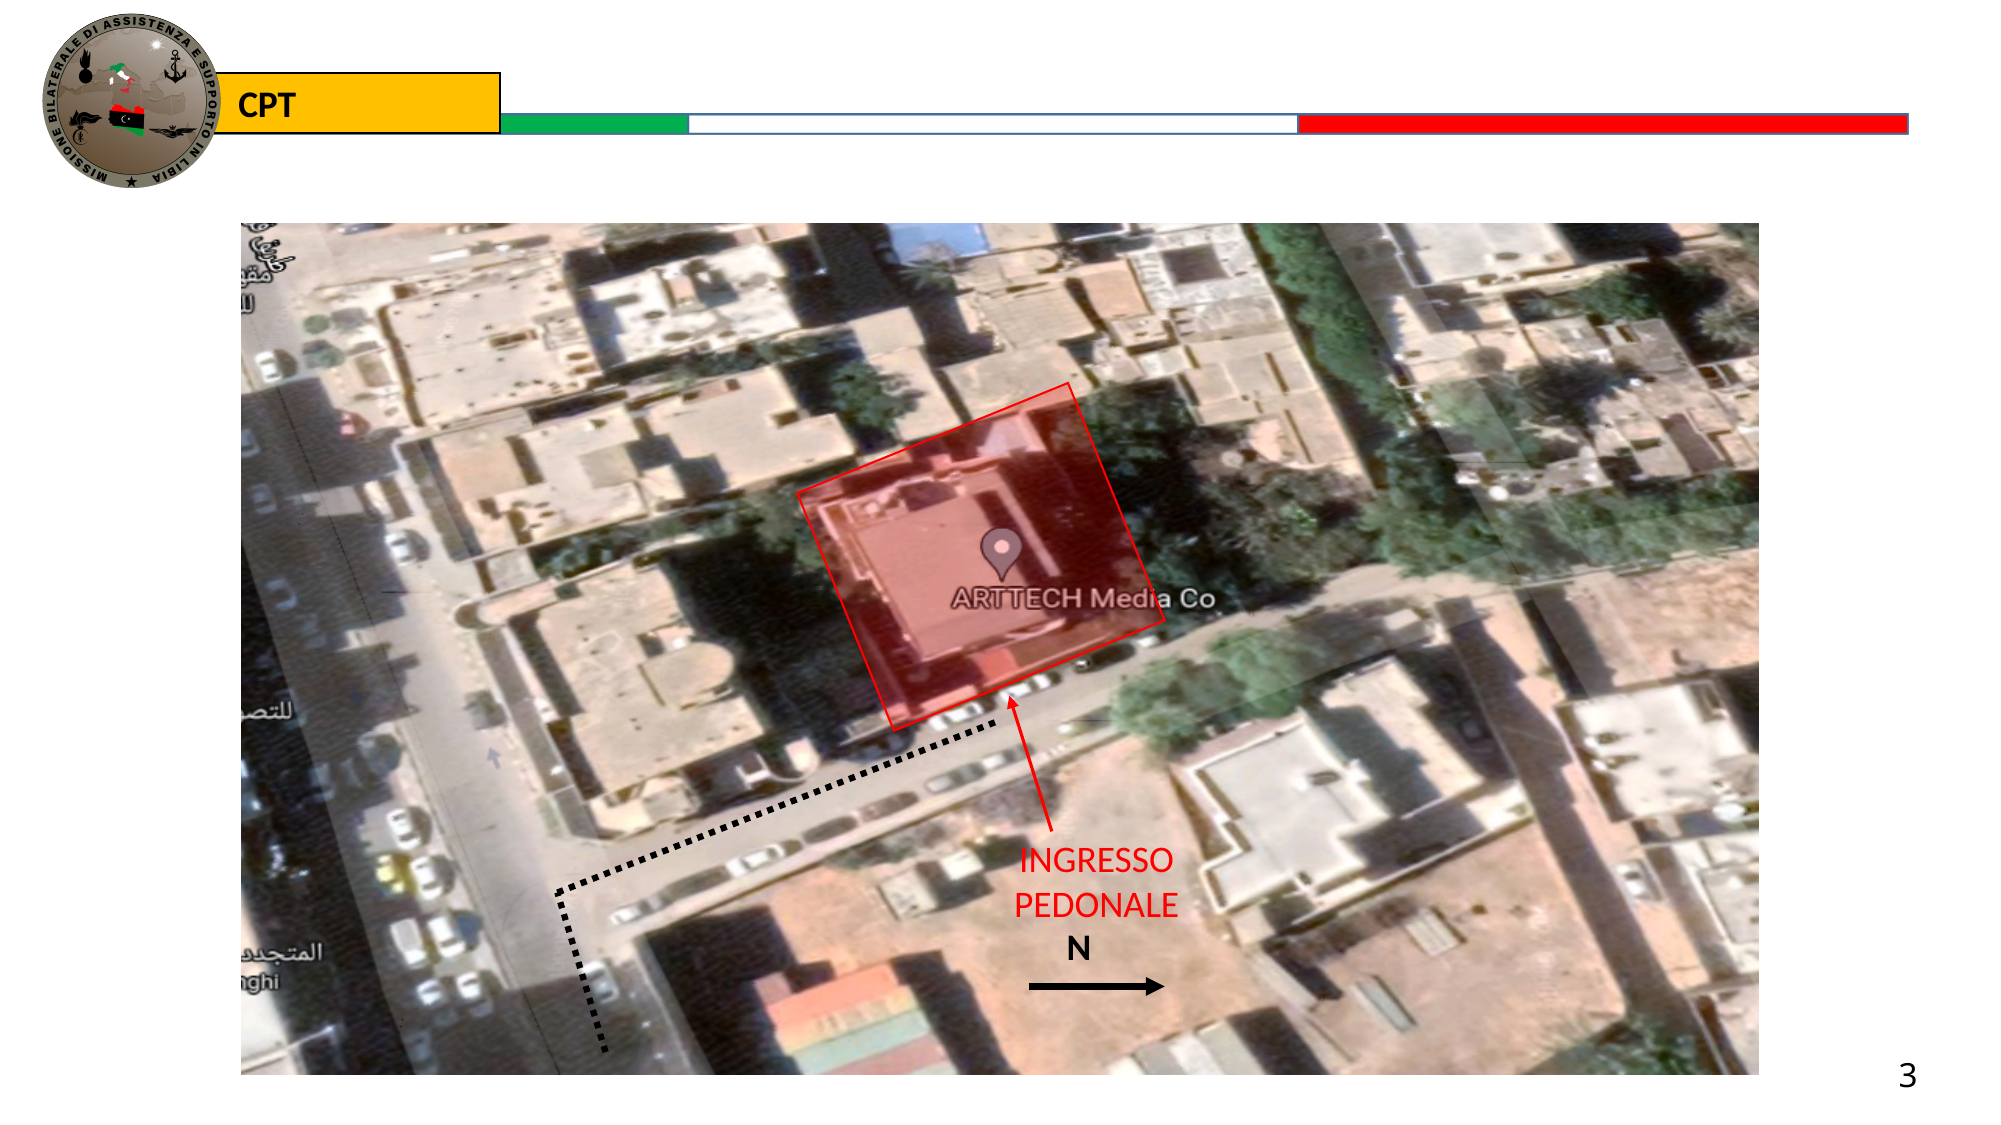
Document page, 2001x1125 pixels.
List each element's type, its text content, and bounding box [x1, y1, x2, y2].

picture [42, 13, 221, 189]
text_box CPT [221, 72, 501, 134]
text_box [557, 893, 606, 1052]
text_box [1009, 695, 1052, 832]
picture [501, 113, 1908, 134]
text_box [557, 720, 1001, 893]
picture [241, 223, 1759, 1075]
